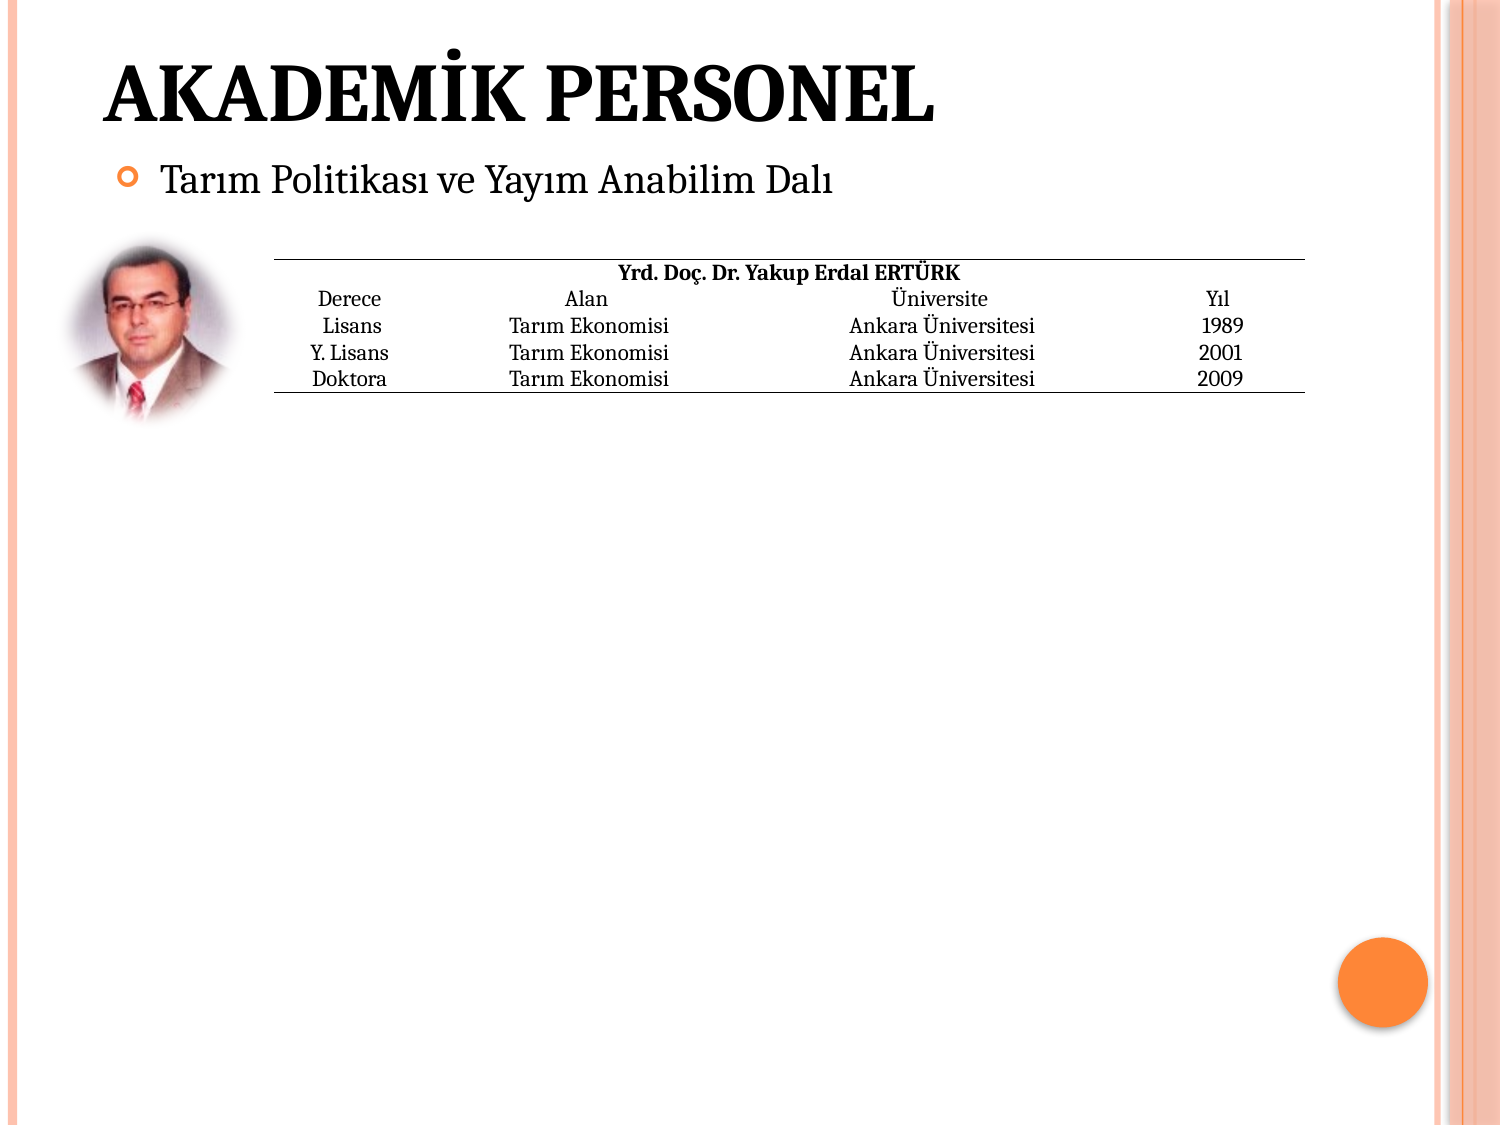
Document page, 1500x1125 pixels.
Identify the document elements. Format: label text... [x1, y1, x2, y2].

table_cell Alan [430, 286, 748, 313]
table_cell Tarım Ekonomisi [430, 339, 748, 366]
table_cell 1989 [1136, 313, 1305, 339]
title AKADEMİK PERSONEL [88, 0, 1314, 146]
table_cell Yıl [1136, 286, 1305, 313]
table_cell Tarım Ekonomisi [430, 366, 748, 392]
table_cell Y. Lisans [274, 339, 430, 366]
table_cell Doktora [274, 366, 430, 392]
table_cell 2001 [1136, 339, 1305, 366]
table_cell Ankara Üniversitesi [748, 339, 1136, 366]
table_cell Lisans [274, 313, 430, 339]
table_header Yrd. Doç. Dr. Yakup Erdal ERTÜRK [274, 260, 1305, 286]
table_cell Derece [274, 286, 430, 313]
table_cell Tarım Ekonomisi [430, 313, 748, 339]
table_cell Ankara Üniversitesi [748, 313, 1136, 339]
picture [52, 227, 249, 433]
text_box Tarım Politikası ve Yayım Anabilim Dalı [100, 148, 1326, 220]
table_cell Ankara Üniversitesi [748, 366, 1136, 392]
table_cell 2009 [1136, 366, 1305, 392]
table_cell Üniversite [748, 286, 1136, 313]
